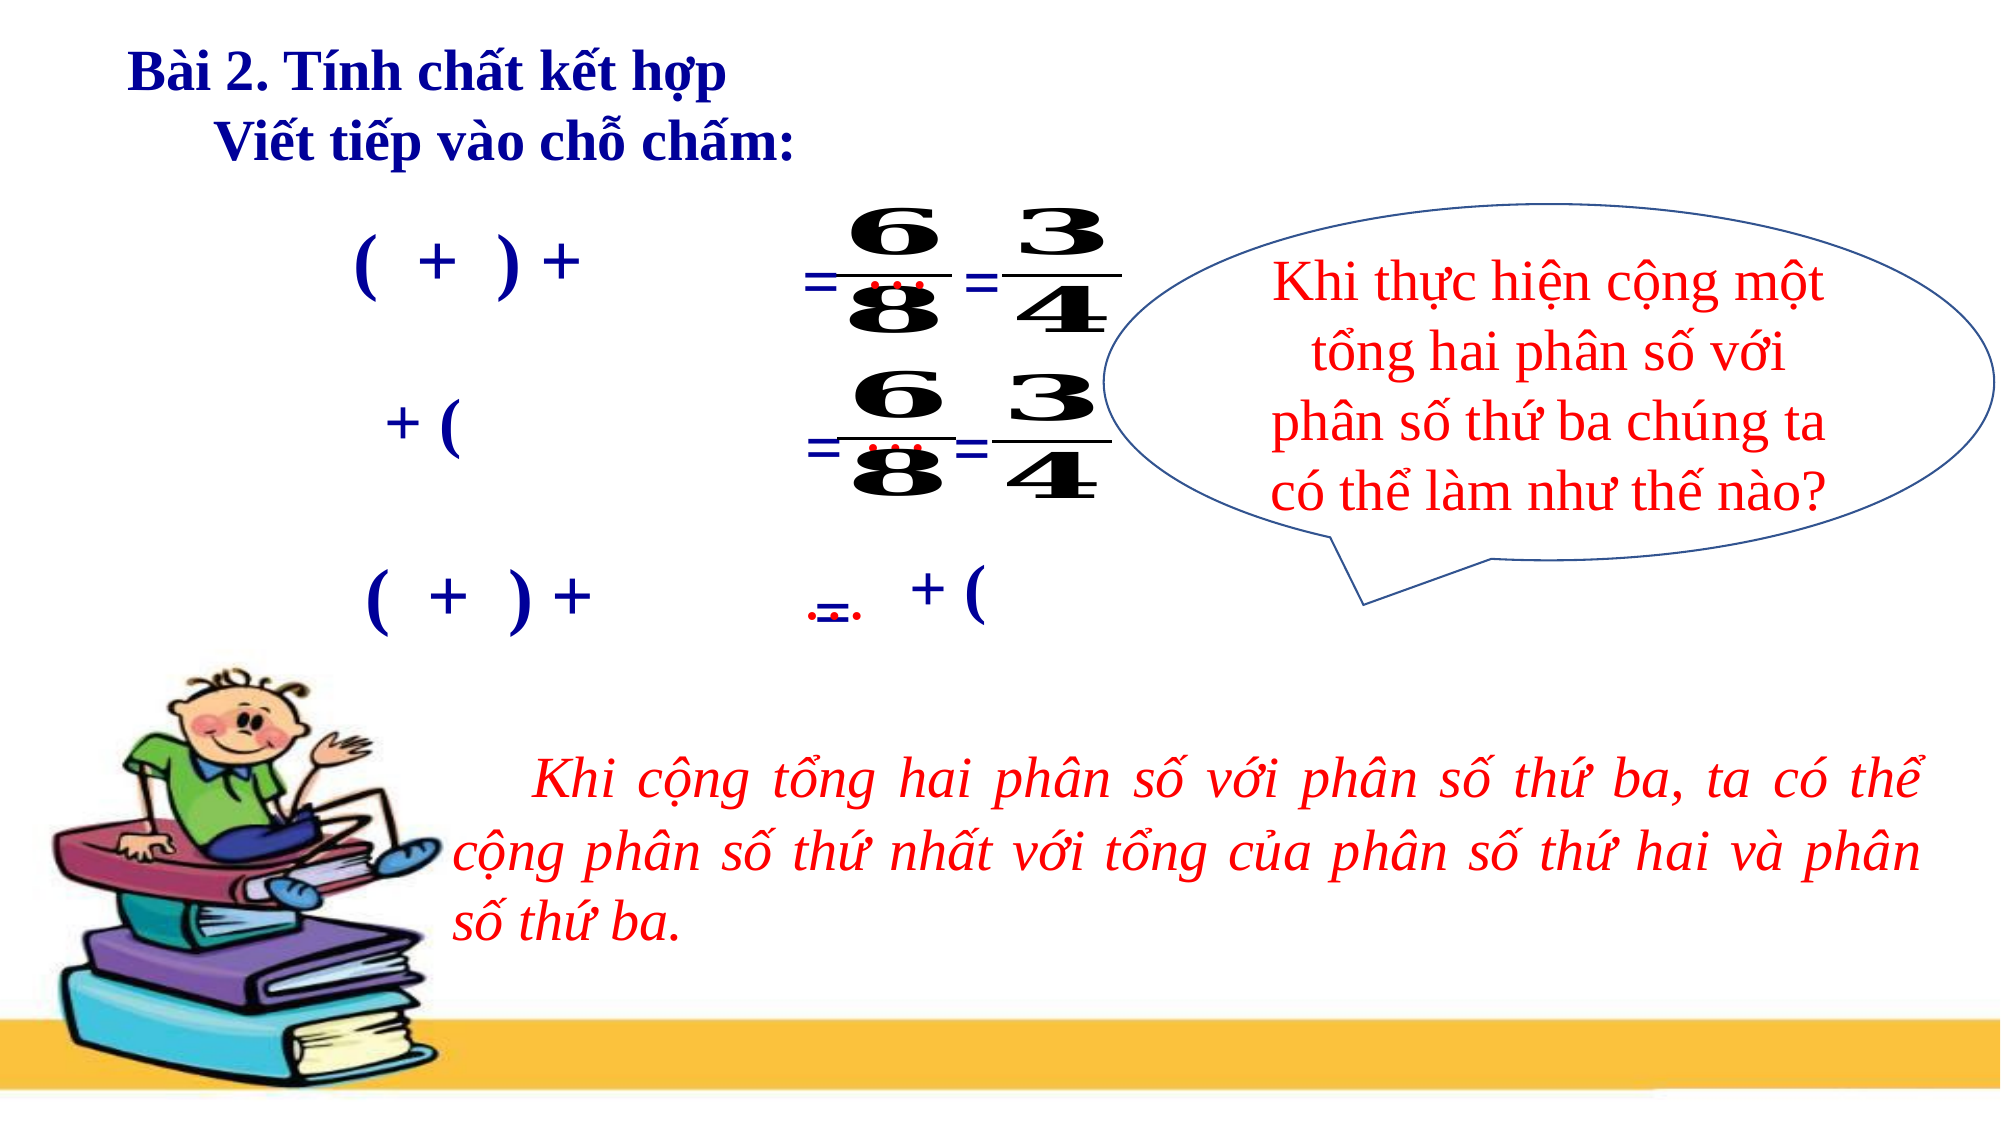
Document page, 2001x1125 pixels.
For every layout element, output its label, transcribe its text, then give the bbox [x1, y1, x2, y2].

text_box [350, 537, 1313, 690]
text_box Khi cộng tổng hai phân số với phân số thứ ba, ta có thể cộng phân số thứ nhất với tổng của phân số thứ hai và phân số thứ ba. [437, 712, 1938, 963]
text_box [370, 371, 955, 524]
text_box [948, 200, 1128, 348]
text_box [938, 366, 1118, 514]
picture [0, 0, 2001, 1125]
text_box Khi thực hiện cộng một tổng hai phân số với phân số thứ ba chúng ta có thể làm như thế nào? [1104, 203, 1996, 607]
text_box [339, 204, 958, 351]
text_box Bài 2. Tính chất kết hợp Viết tiếp vào chỗ chấm: [112, 24, 984, 180]
